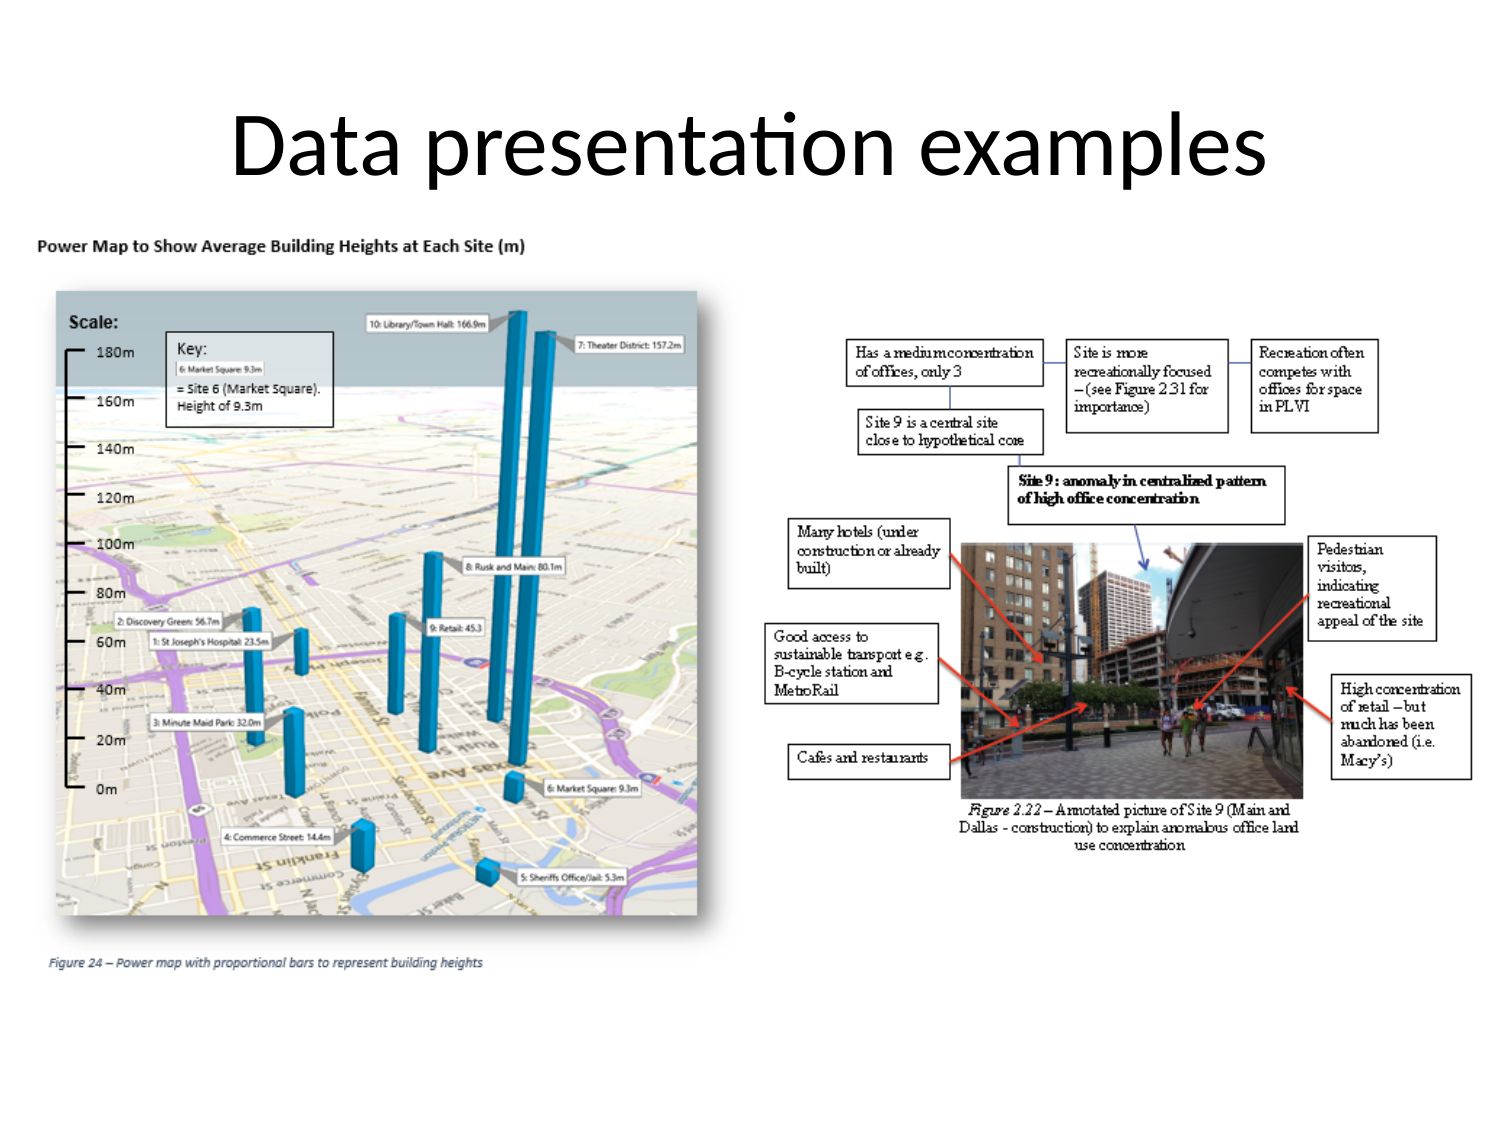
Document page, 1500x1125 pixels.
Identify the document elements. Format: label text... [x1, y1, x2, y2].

picture [0, 232, 1485, 979]
title Data presentation examples [75, 45, 1425, 233]
